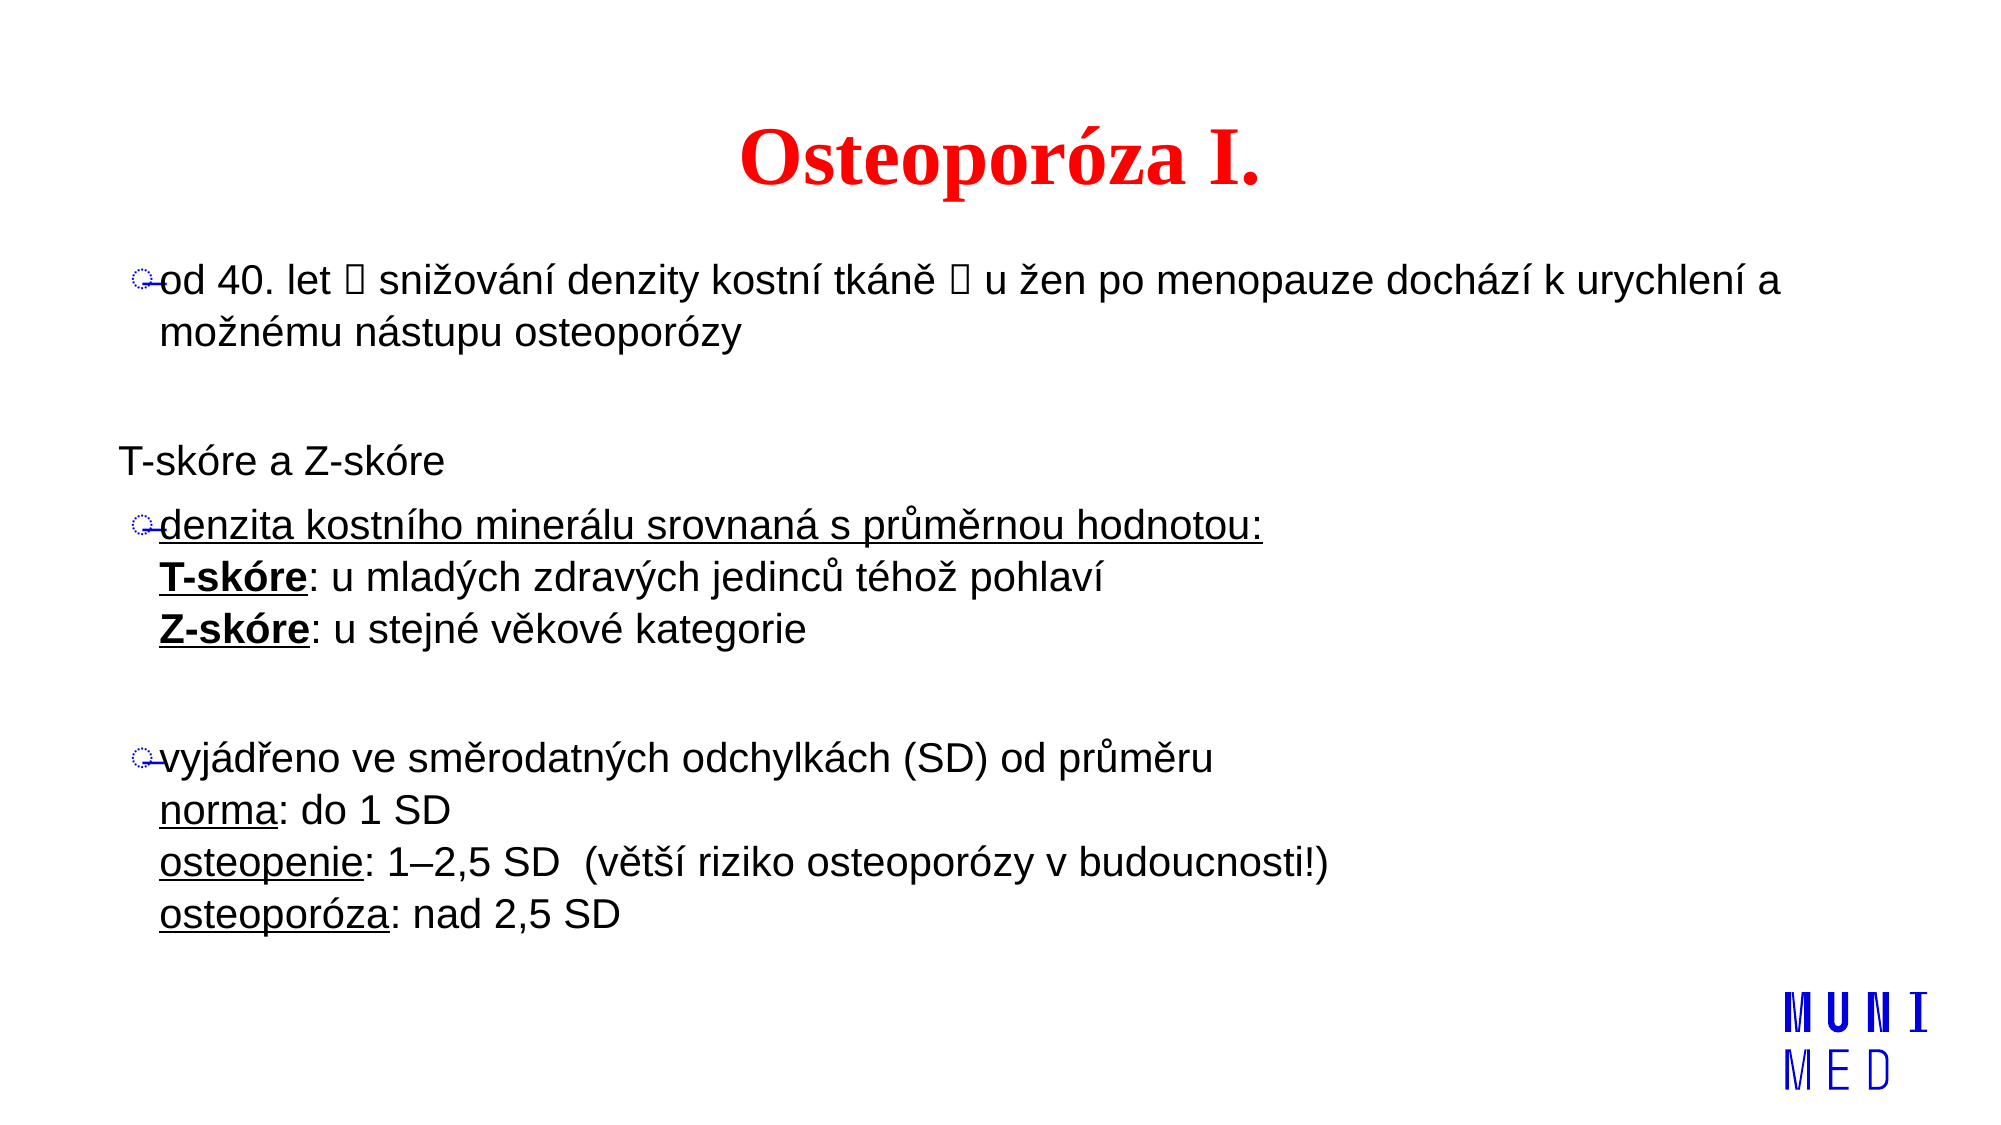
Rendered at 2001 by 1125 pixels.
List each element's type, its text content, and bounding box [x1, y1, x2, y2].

list od 40. let  snižování denzity kostní tkáně  u žen po menopauze dochází k urychlení a možnému nástupu osteoporózy T-skóre a Z-skóre denzita kostního minerálu srovnaná s průměrnou hodnotou: T-skóre: u mladých zdravých jedinců téhož pohlaví Z-skóre: u stejné věkové kategorie vyjádřeno ve směrodatných odchylkách (SD) od průměru norma: do 1 SD osteopenie: 1–2,5 SD (větší riziko osteoporózy v budoucnosti!) osteoporóza: nad 2,5 SD [118, 250, 1837, 1029]
title Osteoporóza I. [118, 118, 1883, 193]
